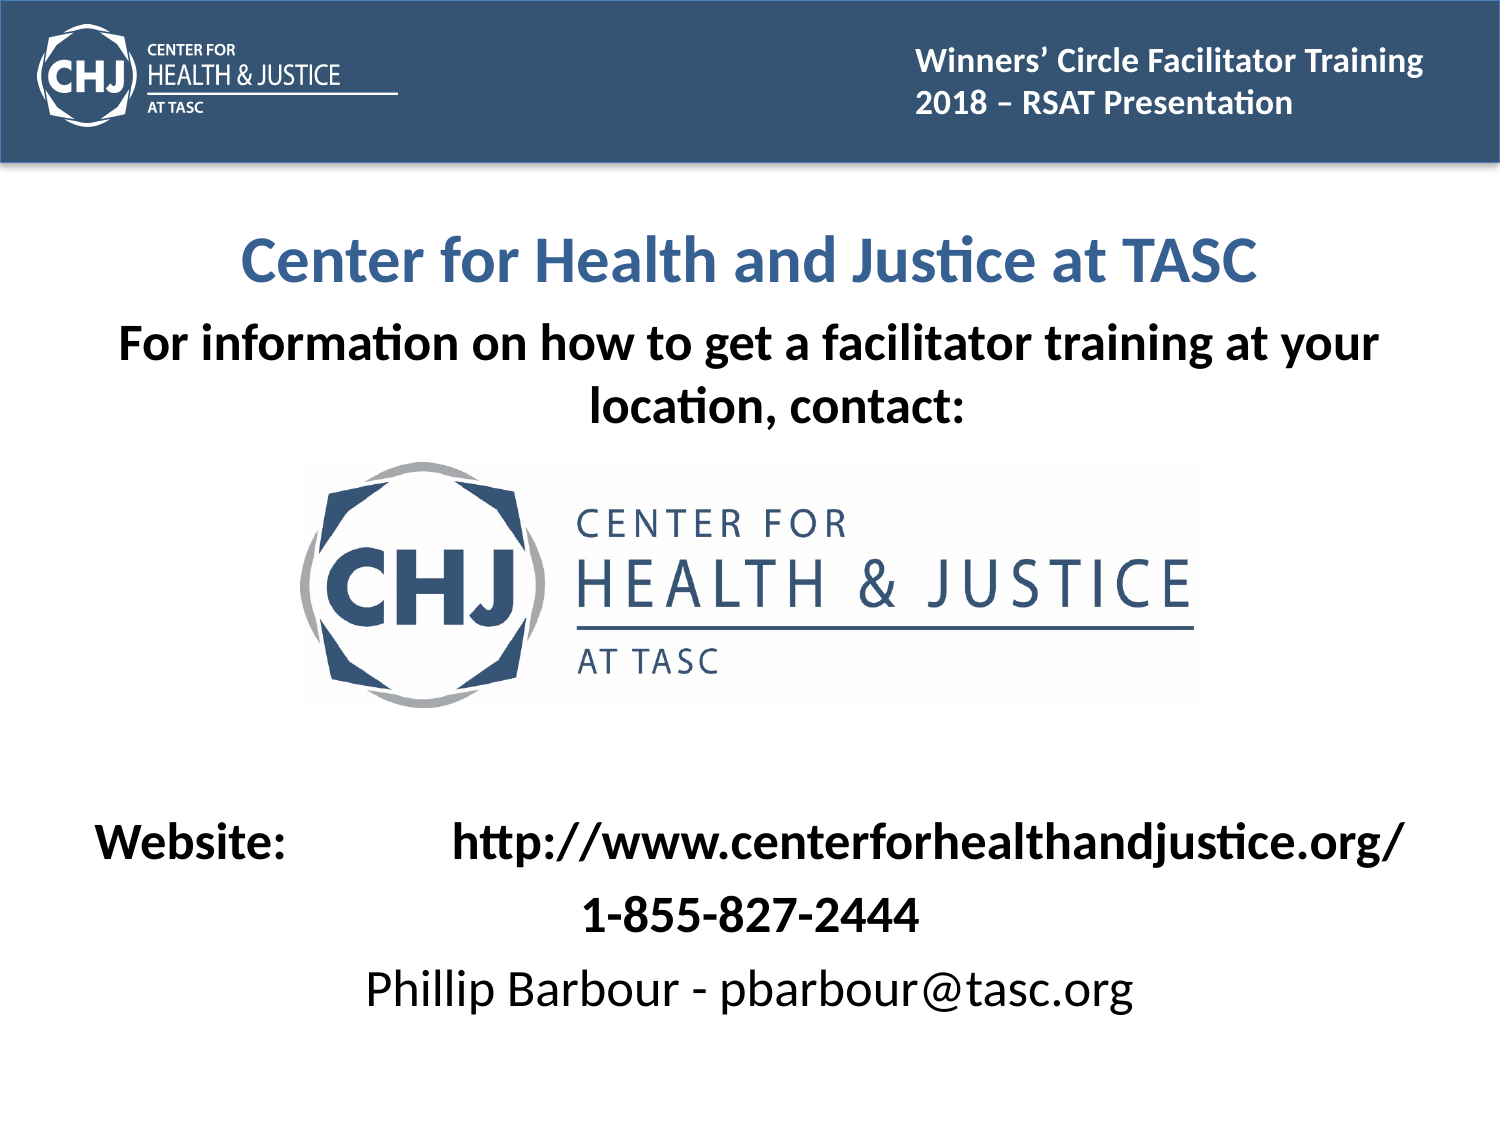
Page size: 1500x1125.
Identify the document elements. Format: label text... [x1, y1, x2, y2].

list For information on how to get a facilitator training at your location, contact: Website: http://www.centerforhealthandjustice.org/ 1-855-827-2444 Phillip Barbour - pbarbour@tasc.org [75, 299, 1425, 1075]
picture [299, 462, 1201, 708]
picture [37, 24, 398, 127]
title Center for Health and Justice at TASC [75, 187, 1425, 299]
